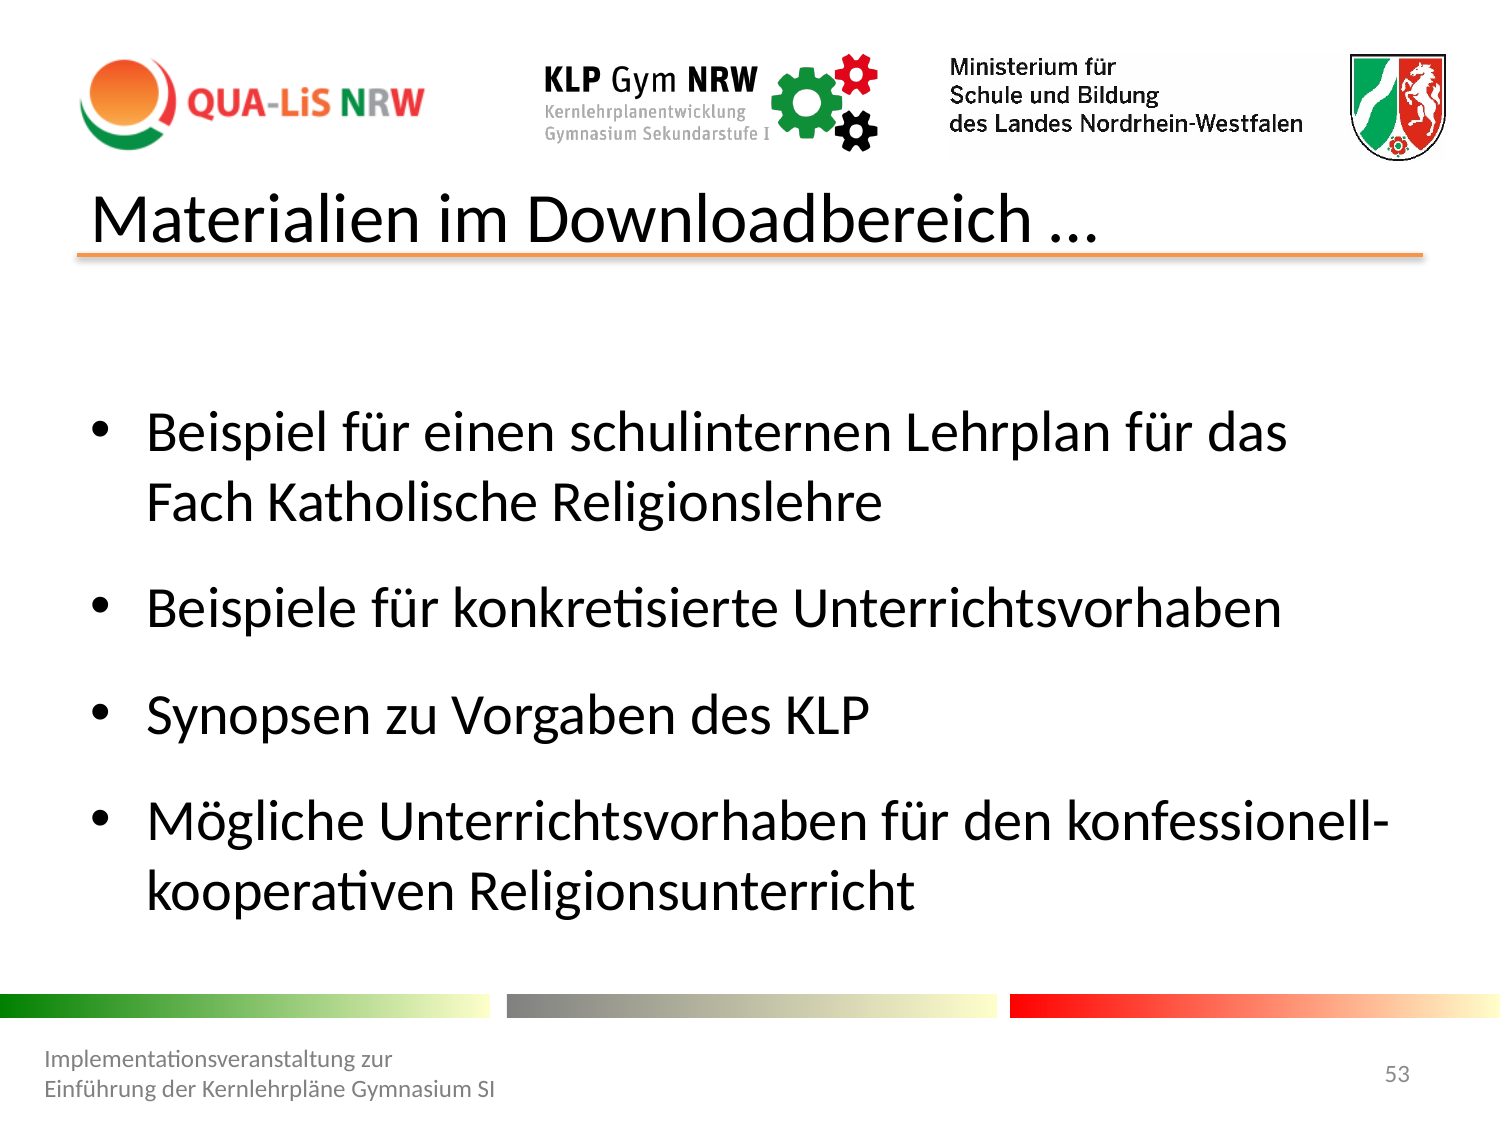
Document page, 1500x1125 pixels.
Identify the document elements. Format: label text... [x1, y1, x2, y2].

list Beispiel für einen schulinternen Lehrplan für das Fach Katholische Religionslehre Beispiele für konkretisierte Unterrichtsvorhaben Synopsen zu Vorgaben des KLP Mögliche Unterrichtsvorhaben für den konfessionell-kooperativen Religionsunterricht [75, 278, 1425, 969]
slide_number 53 [1328, 1042, 1425, 1103]
title Materialien im Downloadbereich … [75, 184, 1425, 244]
picture [501, 28, 908, 183]
picture [950, 54, 1446, 161]
picture [77, 52, 431, 154]
slide_number Implementationsveranstaltung zur Einführung der Kernlehrpläne Gymnasium SI [29, 1042, 526, 1103]
